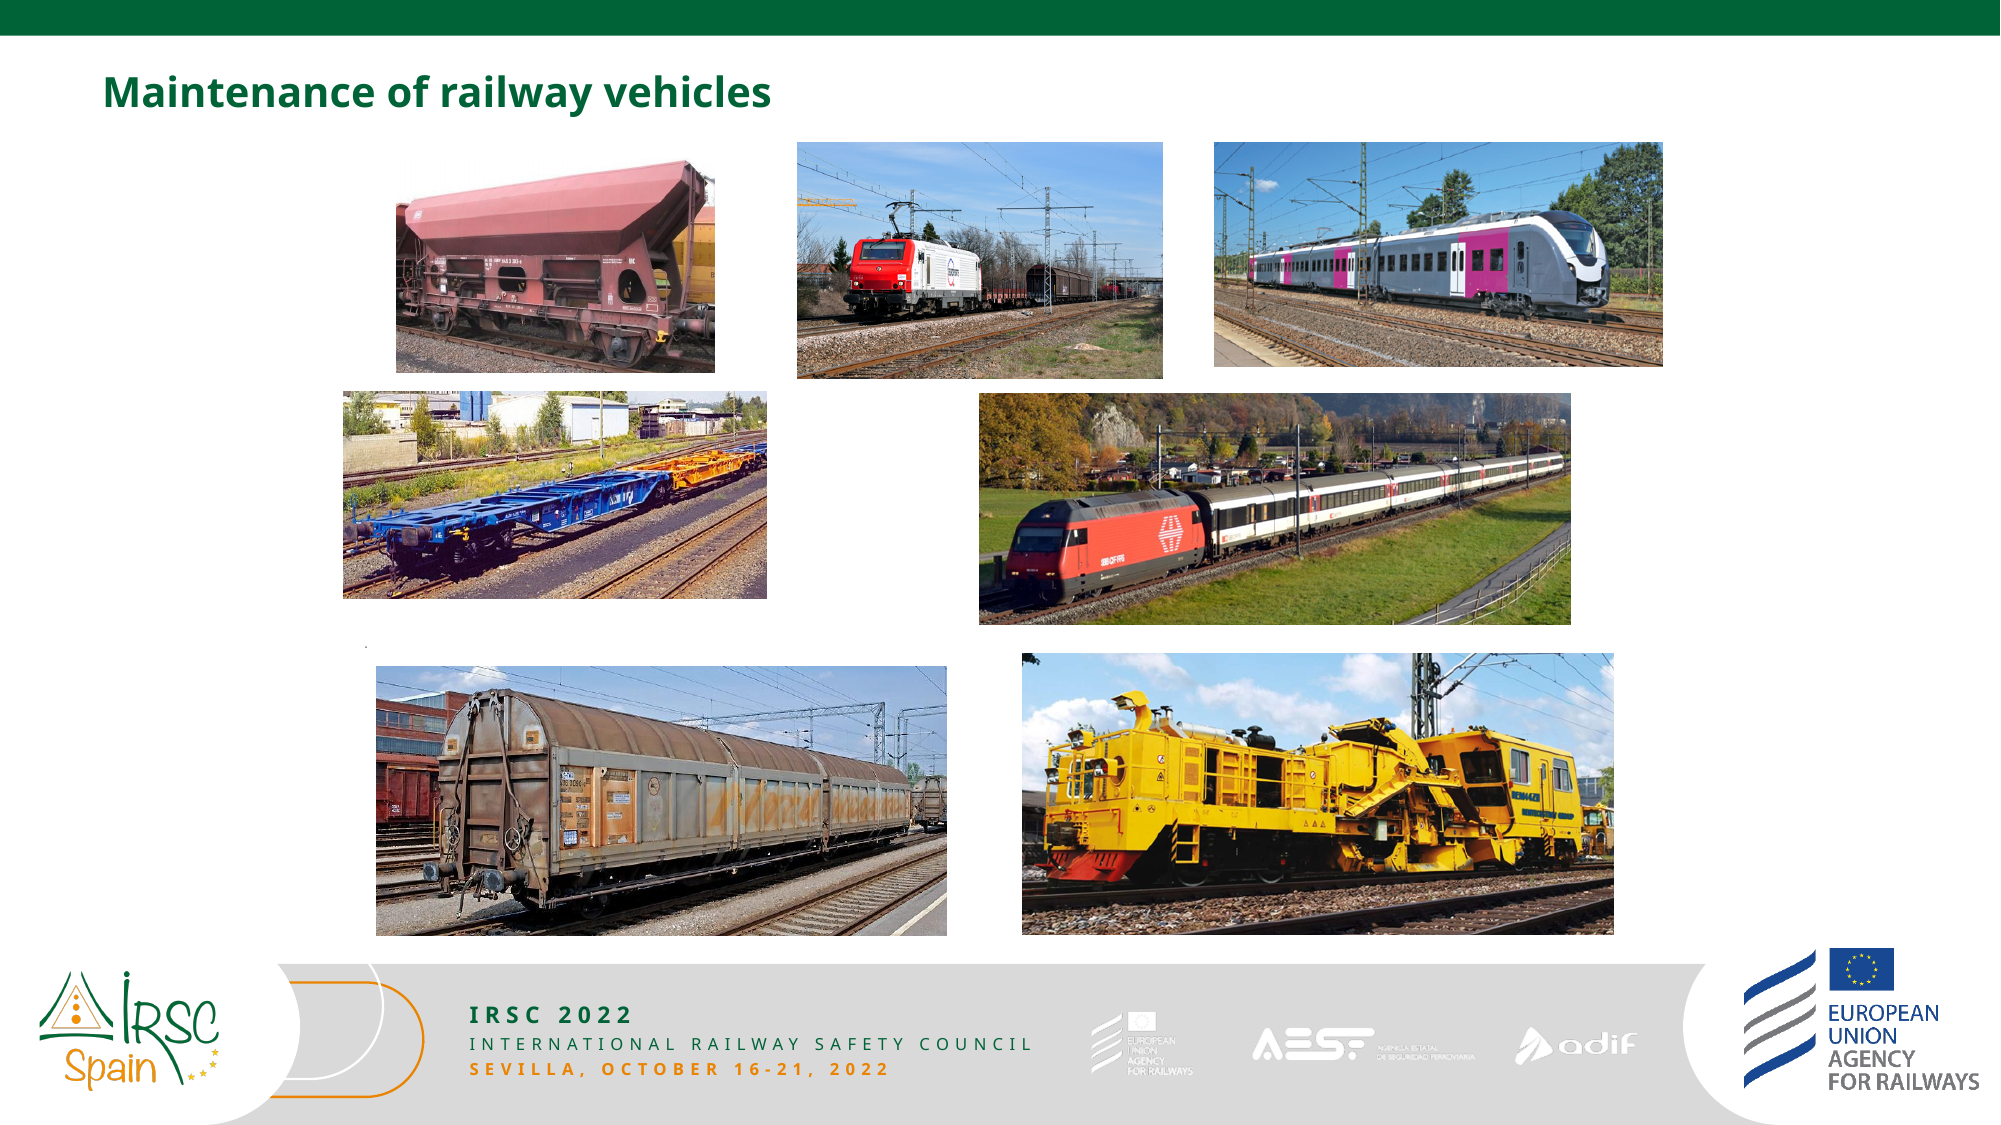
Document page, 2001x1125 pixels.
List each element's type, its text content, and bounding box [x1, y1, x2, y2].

picture [1214, 142, 1663, 367]
picture [1515, 1027, 1637, 1065]
picture [343, 391, 767, 599]
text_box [365, 646, 958, 937]
picture [1091, 1012, 1193, 1075]
picture [979, 393, 1571, 625]
picture [396, 158, 715, 373]
picture [1022, 653, 1614, 935]
title Maintenance of railway vehicles [54, 56, 1945, 132]
picture [797, 142, 1163, 379]
picture [1744, 948, 1979, 1125]
picture [1252, 1028, 1475, 1060]
